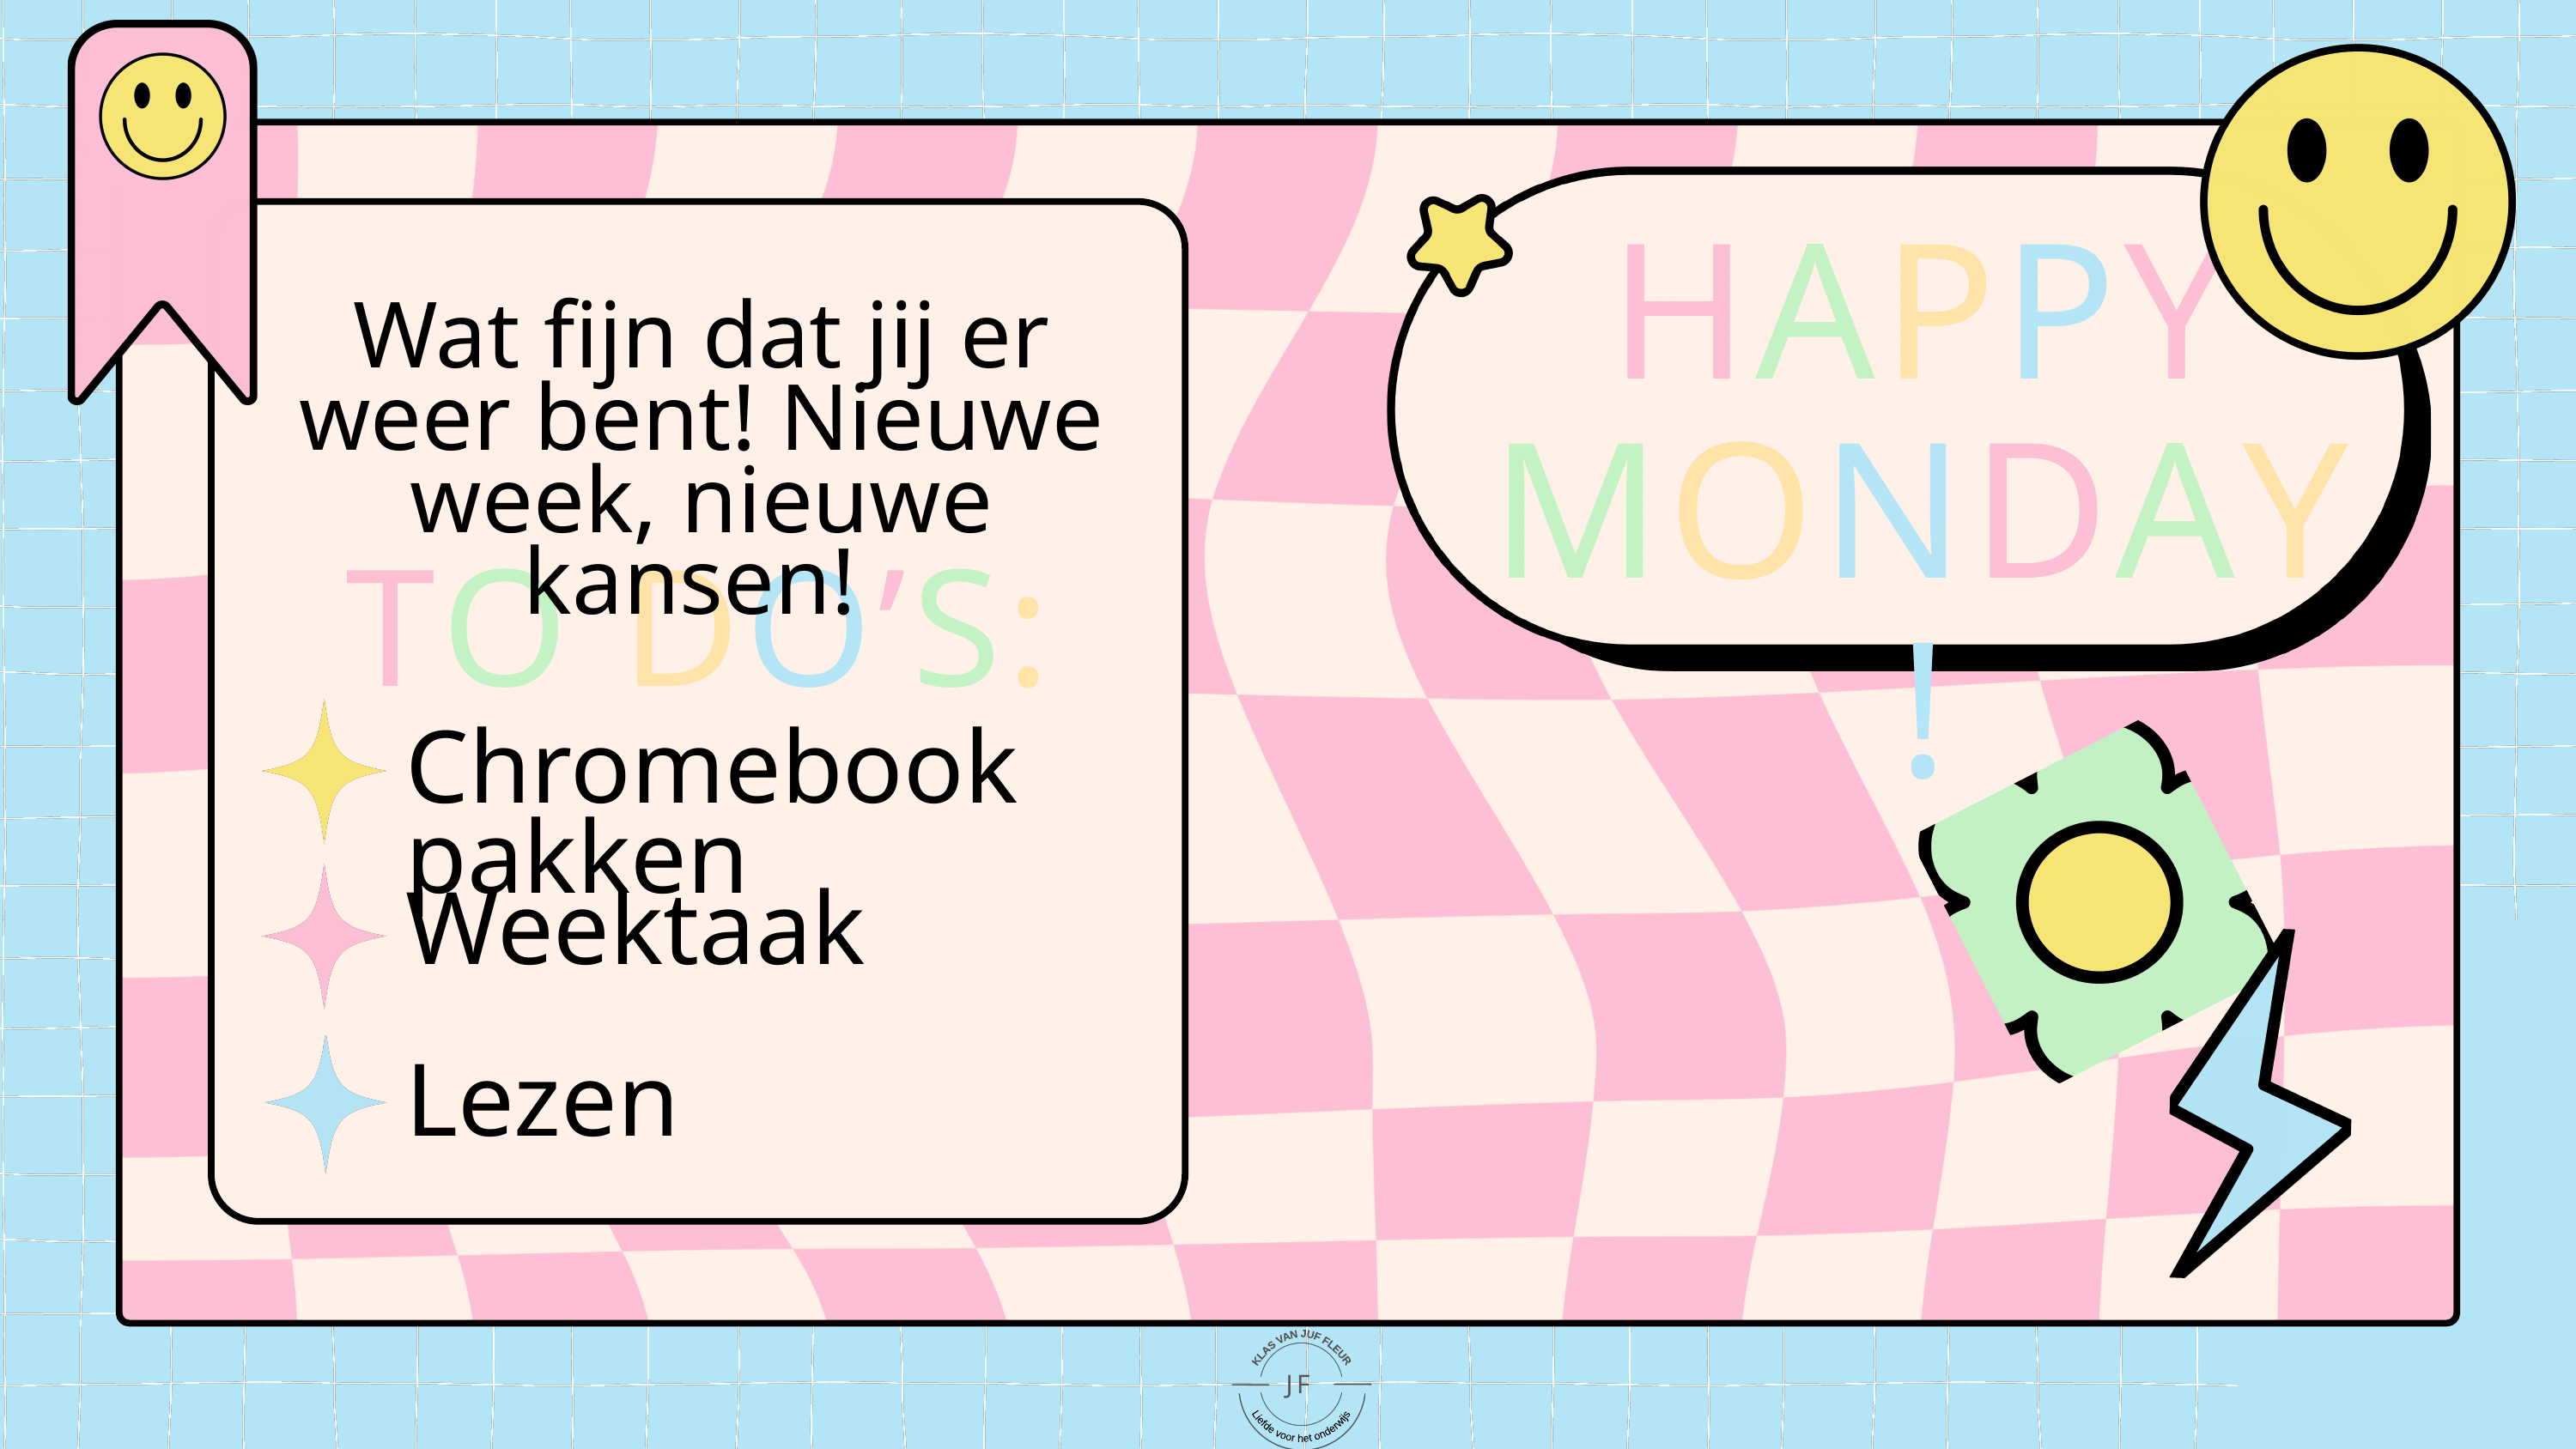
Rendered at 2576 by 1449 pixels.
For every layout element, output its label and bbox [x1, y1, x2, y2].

text_box [210, 201, 1186, 1222]
text_box [0, 0, 2576, 1449]
text_box [118, 121, 2458, 1324]
text_box [85, 33, 235, 200]
